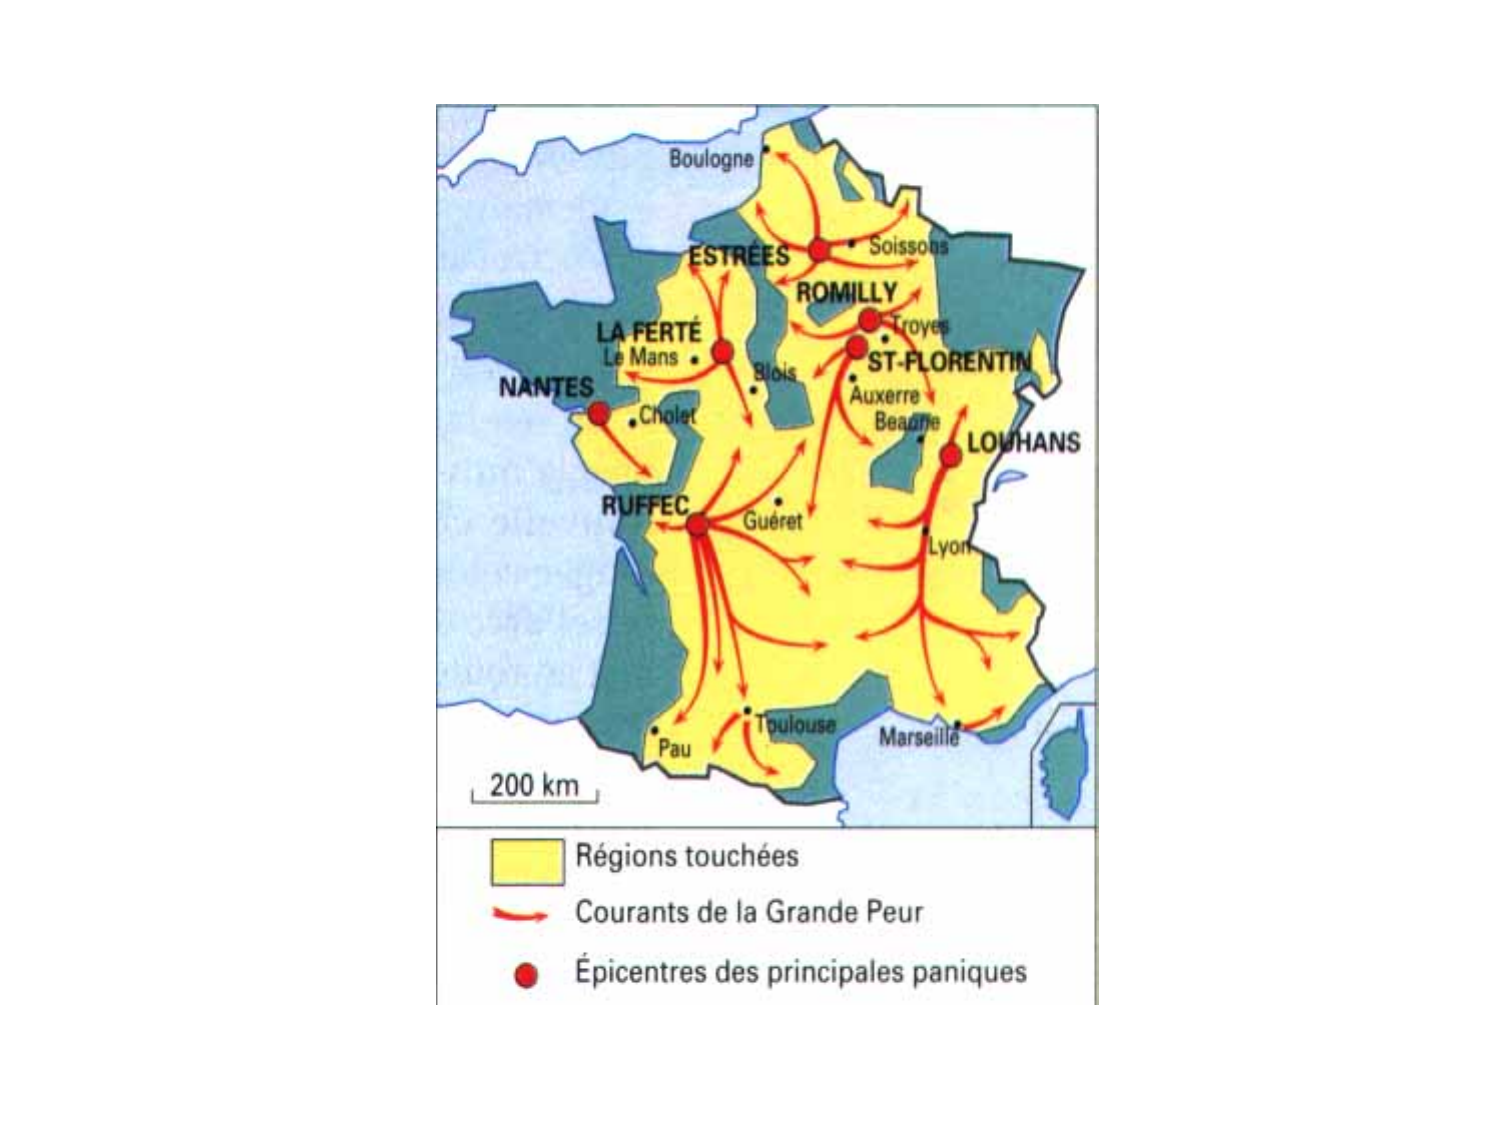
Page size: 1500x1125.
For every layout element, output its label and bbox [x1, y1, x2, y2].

picture [435, 104, 1099, 1006]
